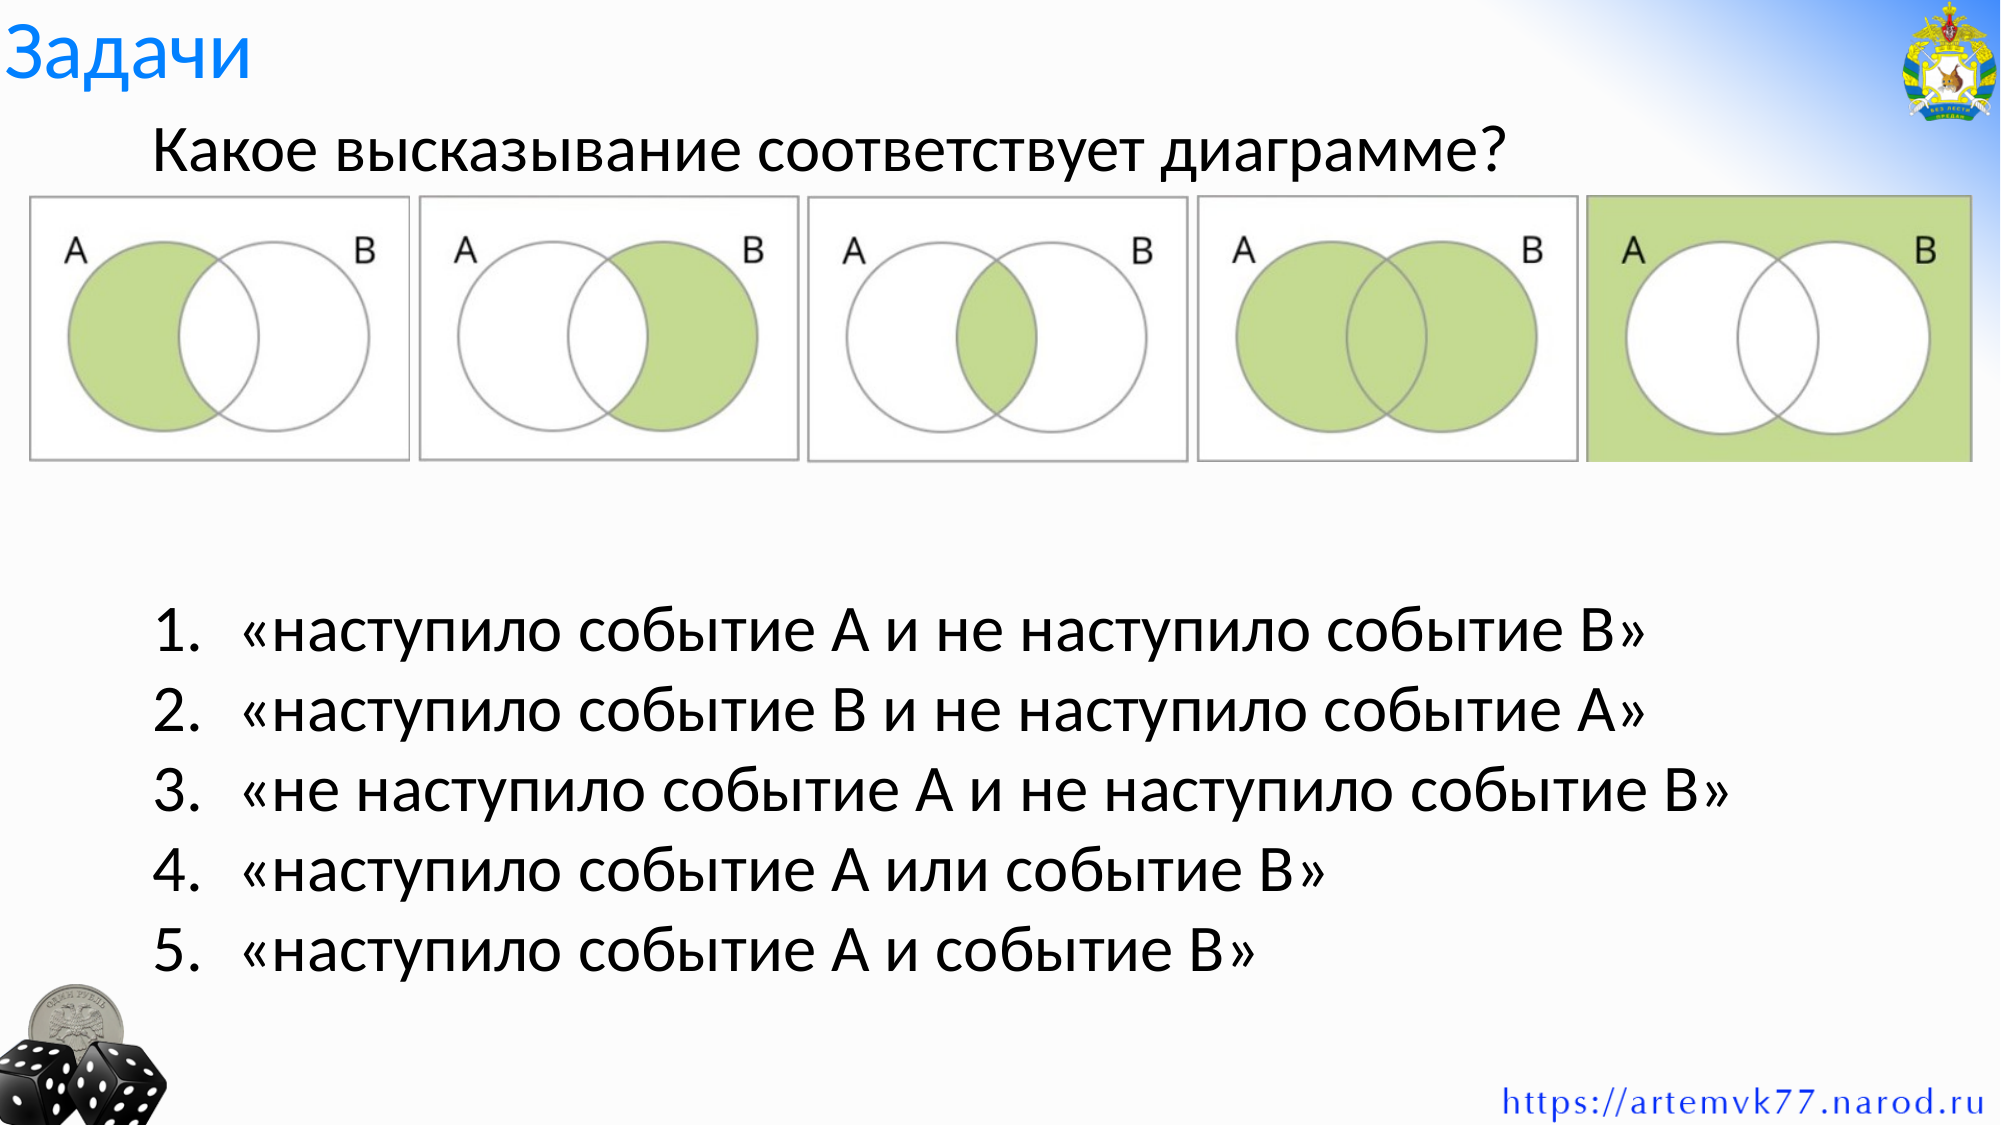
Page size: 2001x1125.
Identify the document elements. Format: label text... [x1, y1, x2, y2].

text_box Какое высказывание соответствует диаграмме? «наступило событие А и не наступило событие В» «наступило событие В и не наступило событие А» «не наступило событие А и не наступило событие В» «наступило событие А или событие В» «наступило событие А и событие В» [138, 97, 1834, 992]
picture [1196, 195, 1579, 462]
title Задачи [2, 0, 1390, 146]
picture [0, 0, 2001, 1125]
picture [806, 195, 1189, 464]
picture [418, 195, 800, 462]
